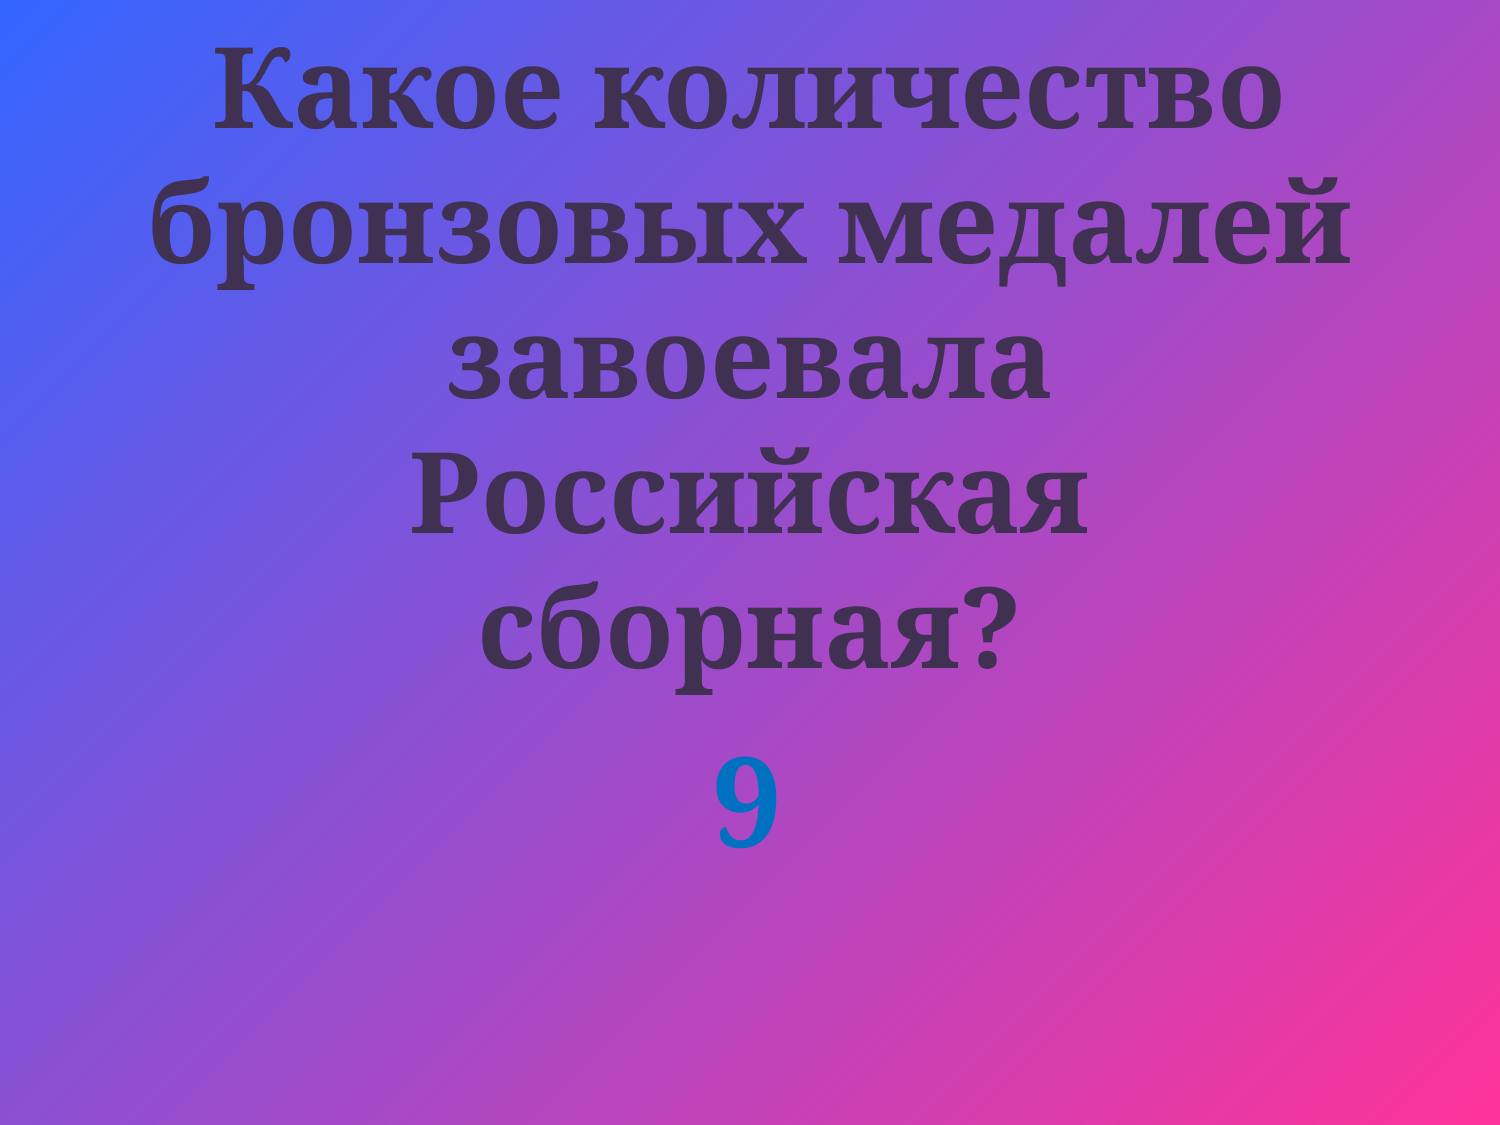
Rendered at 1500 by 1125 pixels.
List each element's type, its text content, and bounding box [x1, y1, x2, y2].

subtitle 9 [222, 714, 1273, 1003]
title Какое количество бронзовых медалей завоевала Российская сборная? [112, 117, 1388, 591]
